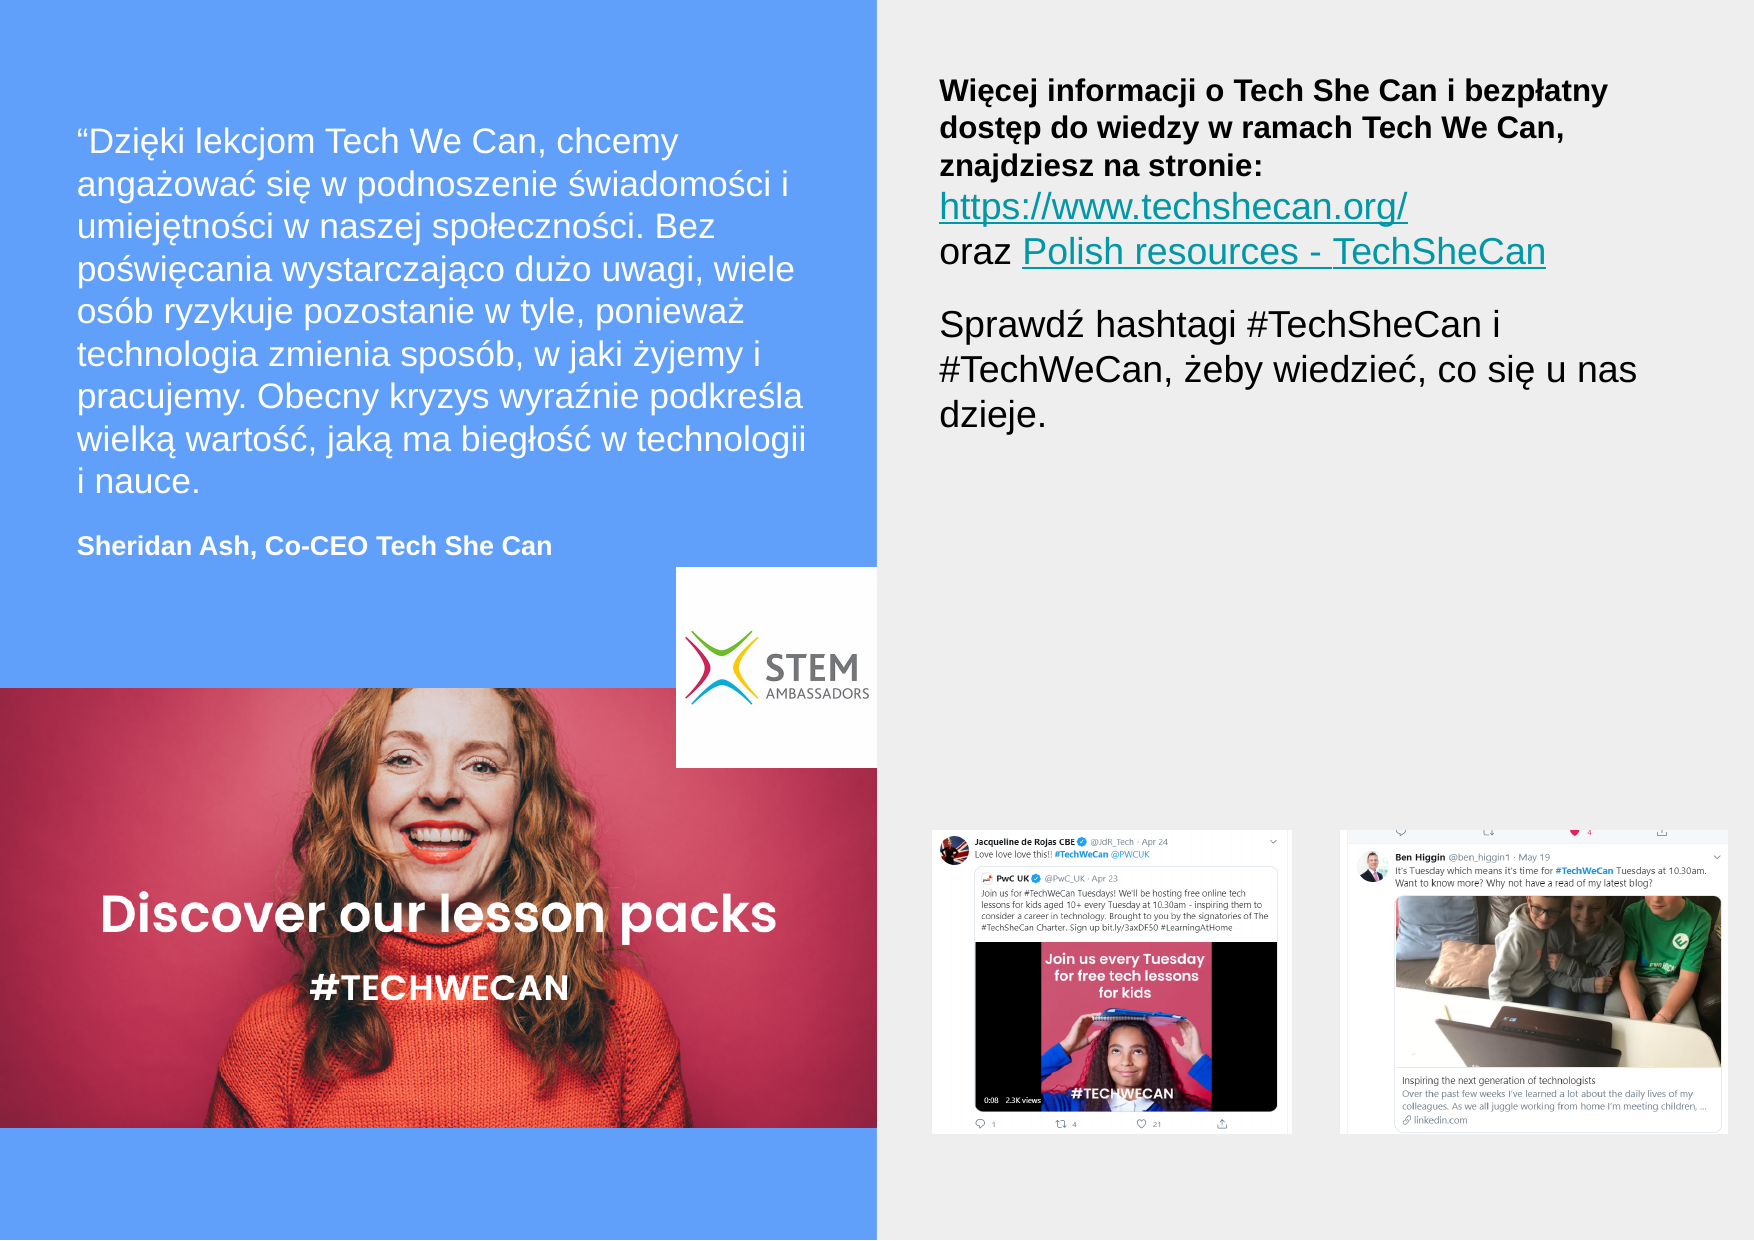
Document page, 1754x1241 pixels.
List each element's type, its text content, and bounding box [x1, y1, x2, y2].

picture [932, 829, 1292, 1134]
picture [1339, 829, 1728, 1134]
title “Dzięki lekcjom Tech We Can, chcemy angażować się w podnoszenie świadomości i umiejętności w naszej społeczności. Bez poświęcania wystarczająco dużo uwagi, wiele osób ryzykuje pozostanie w tyle, ponieważ technologia zmienia sposób, w jaki żyjemy i pracujemy. Obecny kryzys wyraźnie podkreśla wielką wartość, jaką ma biegłość w technologii i nauce. Sheridan Ash, Co-CEO Tech She Can [57, 222, 834, 580]
text_box Więcej informacji o Tech She Can i bezpłatny dostęp do wiedzy w ramach Tech We Can, znajdziesz na stronie: https://www.techshecan.org/ oraz Polish resources - TechSheCan Sprawdź hashtagi #TechSheCan i #TechWeCan, żeby wiedzieć, co się u nas dzieje. [920, 51, 1711, 621]
picture [0, 567, 877, 1128]
